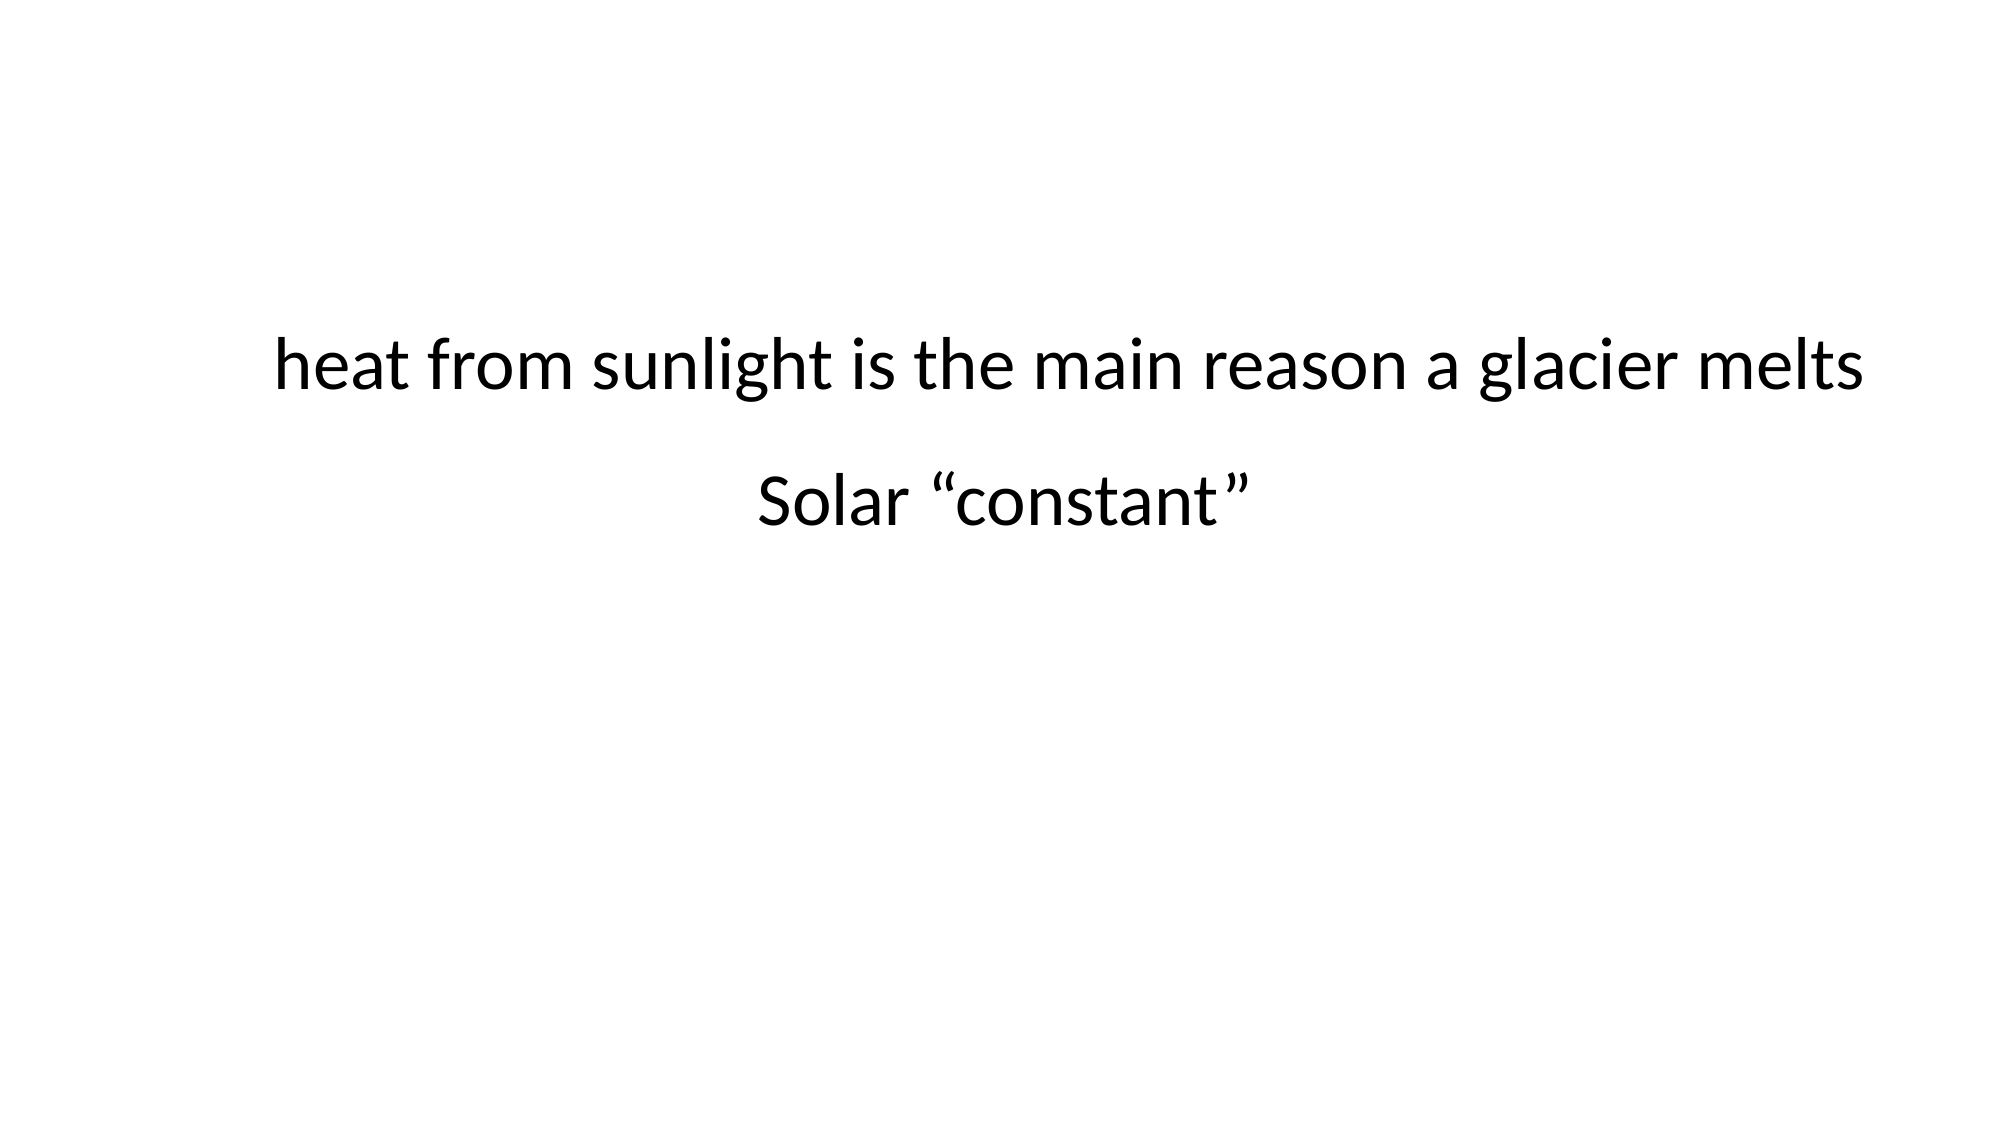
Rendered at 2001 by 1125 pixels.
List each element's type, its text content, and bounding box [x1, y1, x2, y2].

text_box heat from sunlight is the main reason a glacier melts [259, 307, 1882, 413]
